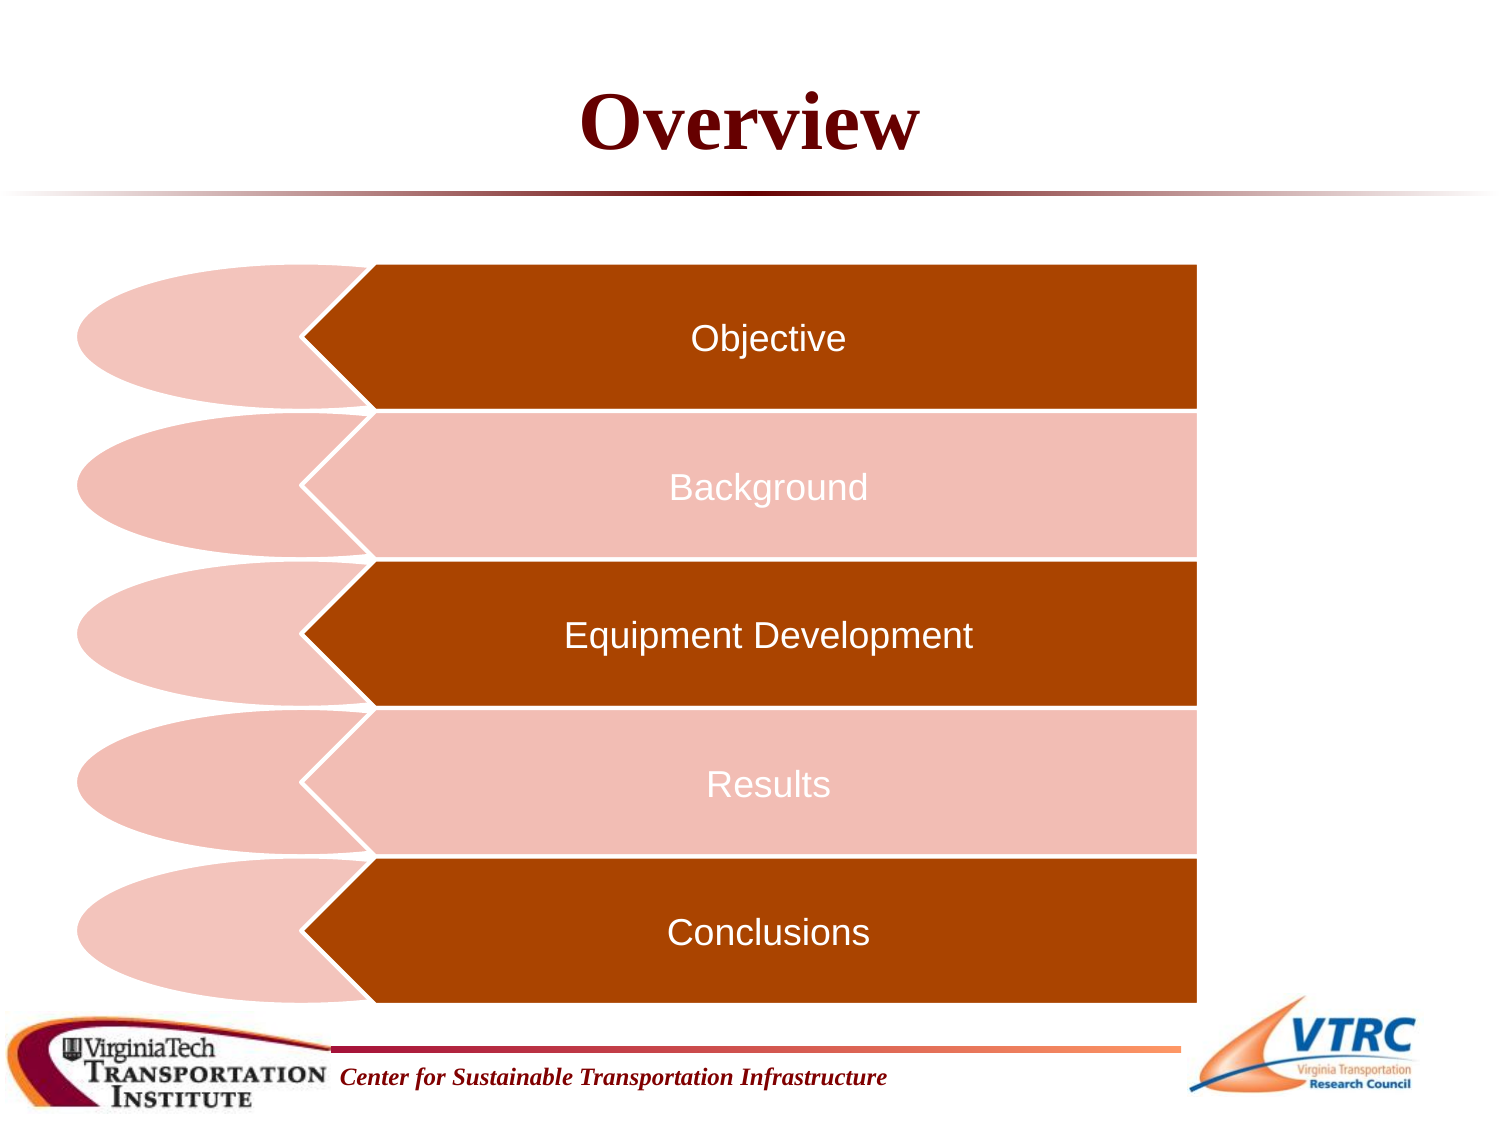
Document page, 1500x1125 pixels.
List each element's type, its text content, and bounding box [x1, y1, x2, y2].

picture [5, 1011, 331, 1114]
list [74, 262, 1426, 1006]
footer Center for Sustainable Transportation Infrastructure [324, 1052, 963, 1101]
picture [1187, 1006, 1424, 1097]
title Overview [74, 57, 1426, 176]
